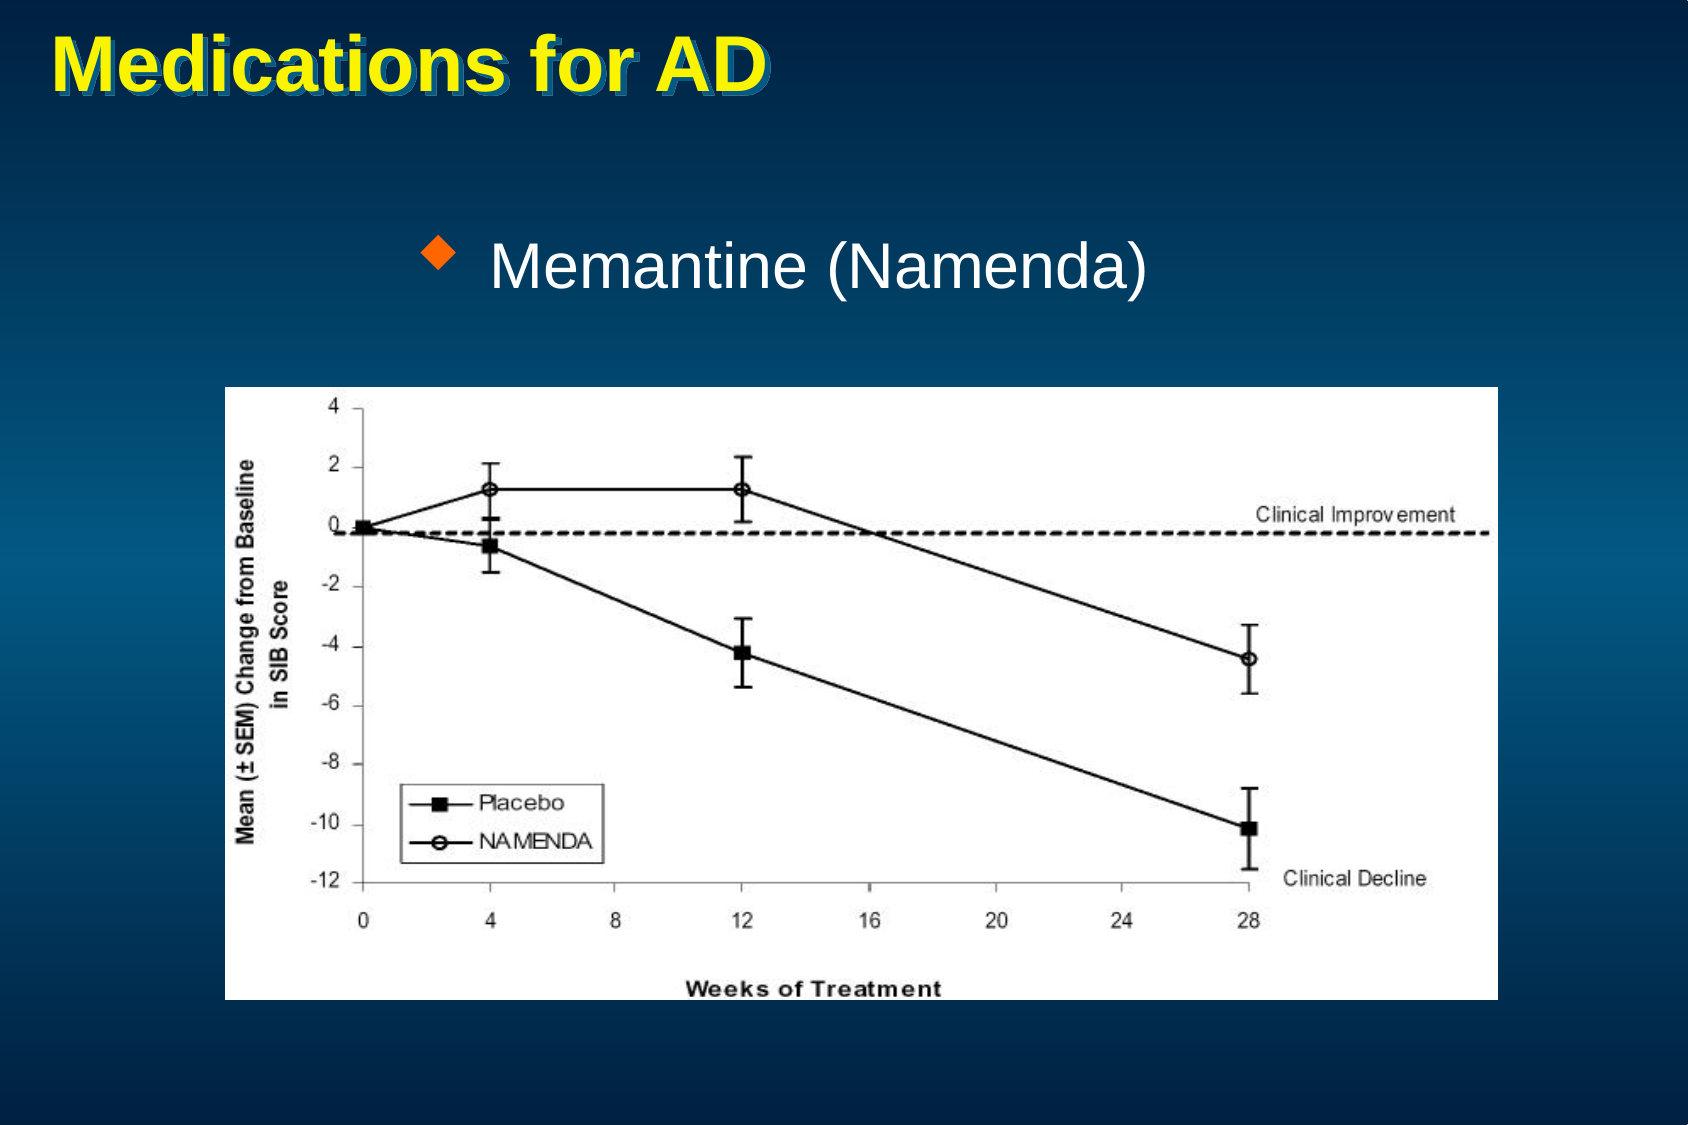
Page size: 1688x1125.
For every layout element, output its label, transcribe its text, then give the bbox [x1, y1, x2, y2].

picture [51, 20, 1561, 118]
list Memantine (Namenda) [46, 224, 1516, 850]
picture [224, 387, 1499, 1001]
title Medications for AD [46, 15, 1556, 113]
